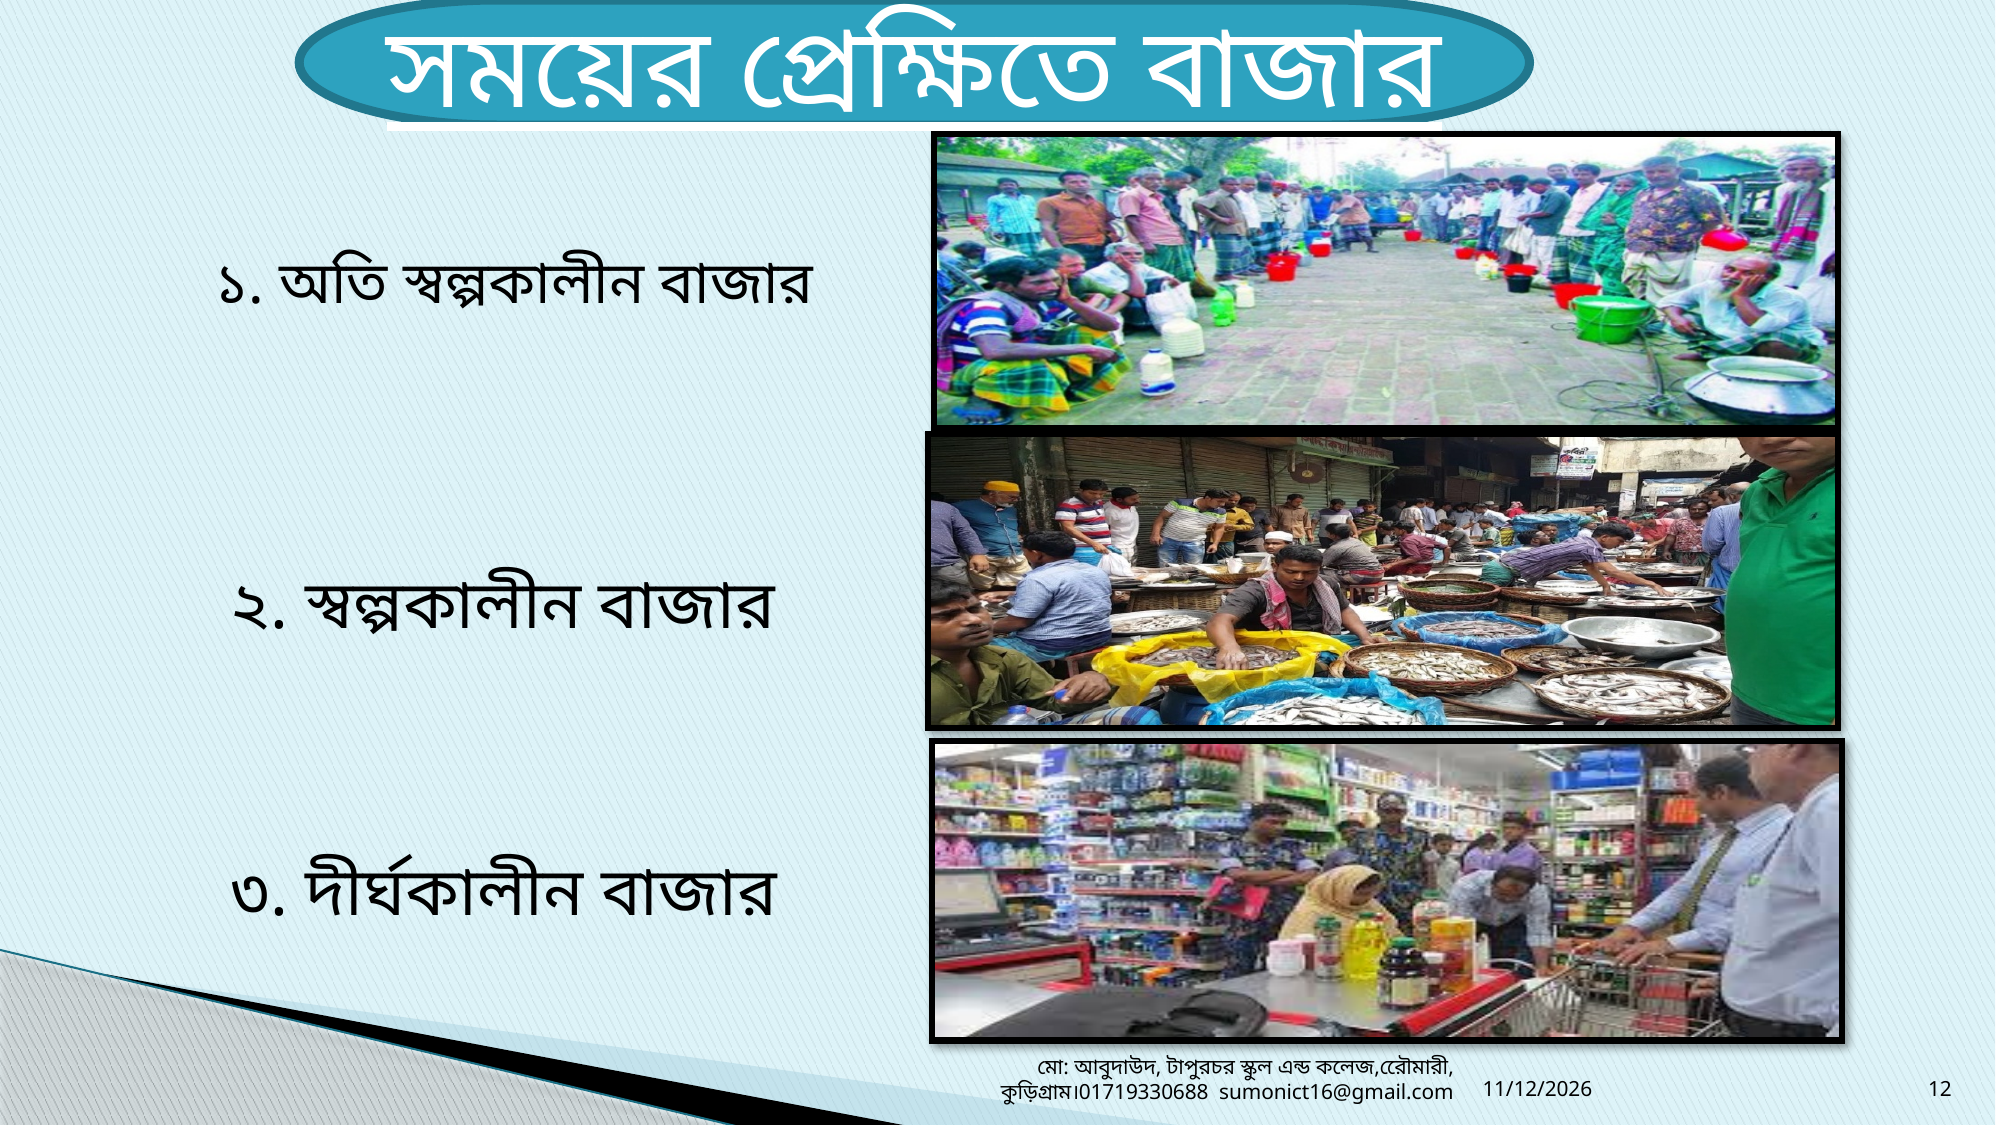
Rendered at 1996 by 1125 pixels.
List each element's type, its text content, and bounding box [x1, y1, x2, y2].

text_box ৩. দীর্ঘকালীন বাজার [216, 841, 798, 937]
slide_number 17-Sep-19 [1469, 1051, 1886, 1112]
text_box ১. অতি স্বল্পকালীন বাজার [199, 237, 832, 323]
text_box ২. স্বল্পকালীন বাজার [215, 553, 848, 649]
slide_number 12 [1886, 1051, 1967, 1112]
text_box সময়ের প্রেক্ষিতে বাজার [294, 0, 1535, 130]
picture [934, 744, 1840, 1038]
footer মো: আবুদাউদ, টাপুরচর স্কুল এন্ড কলেজ,রেৌমারী, কুড়িগ্রাম।01719330688 sumonict16@gmail.com [955, 1054, 1469, 1112]
picture [936, 137, 1836, 426]
picture [930, 437, 1836, 726]
